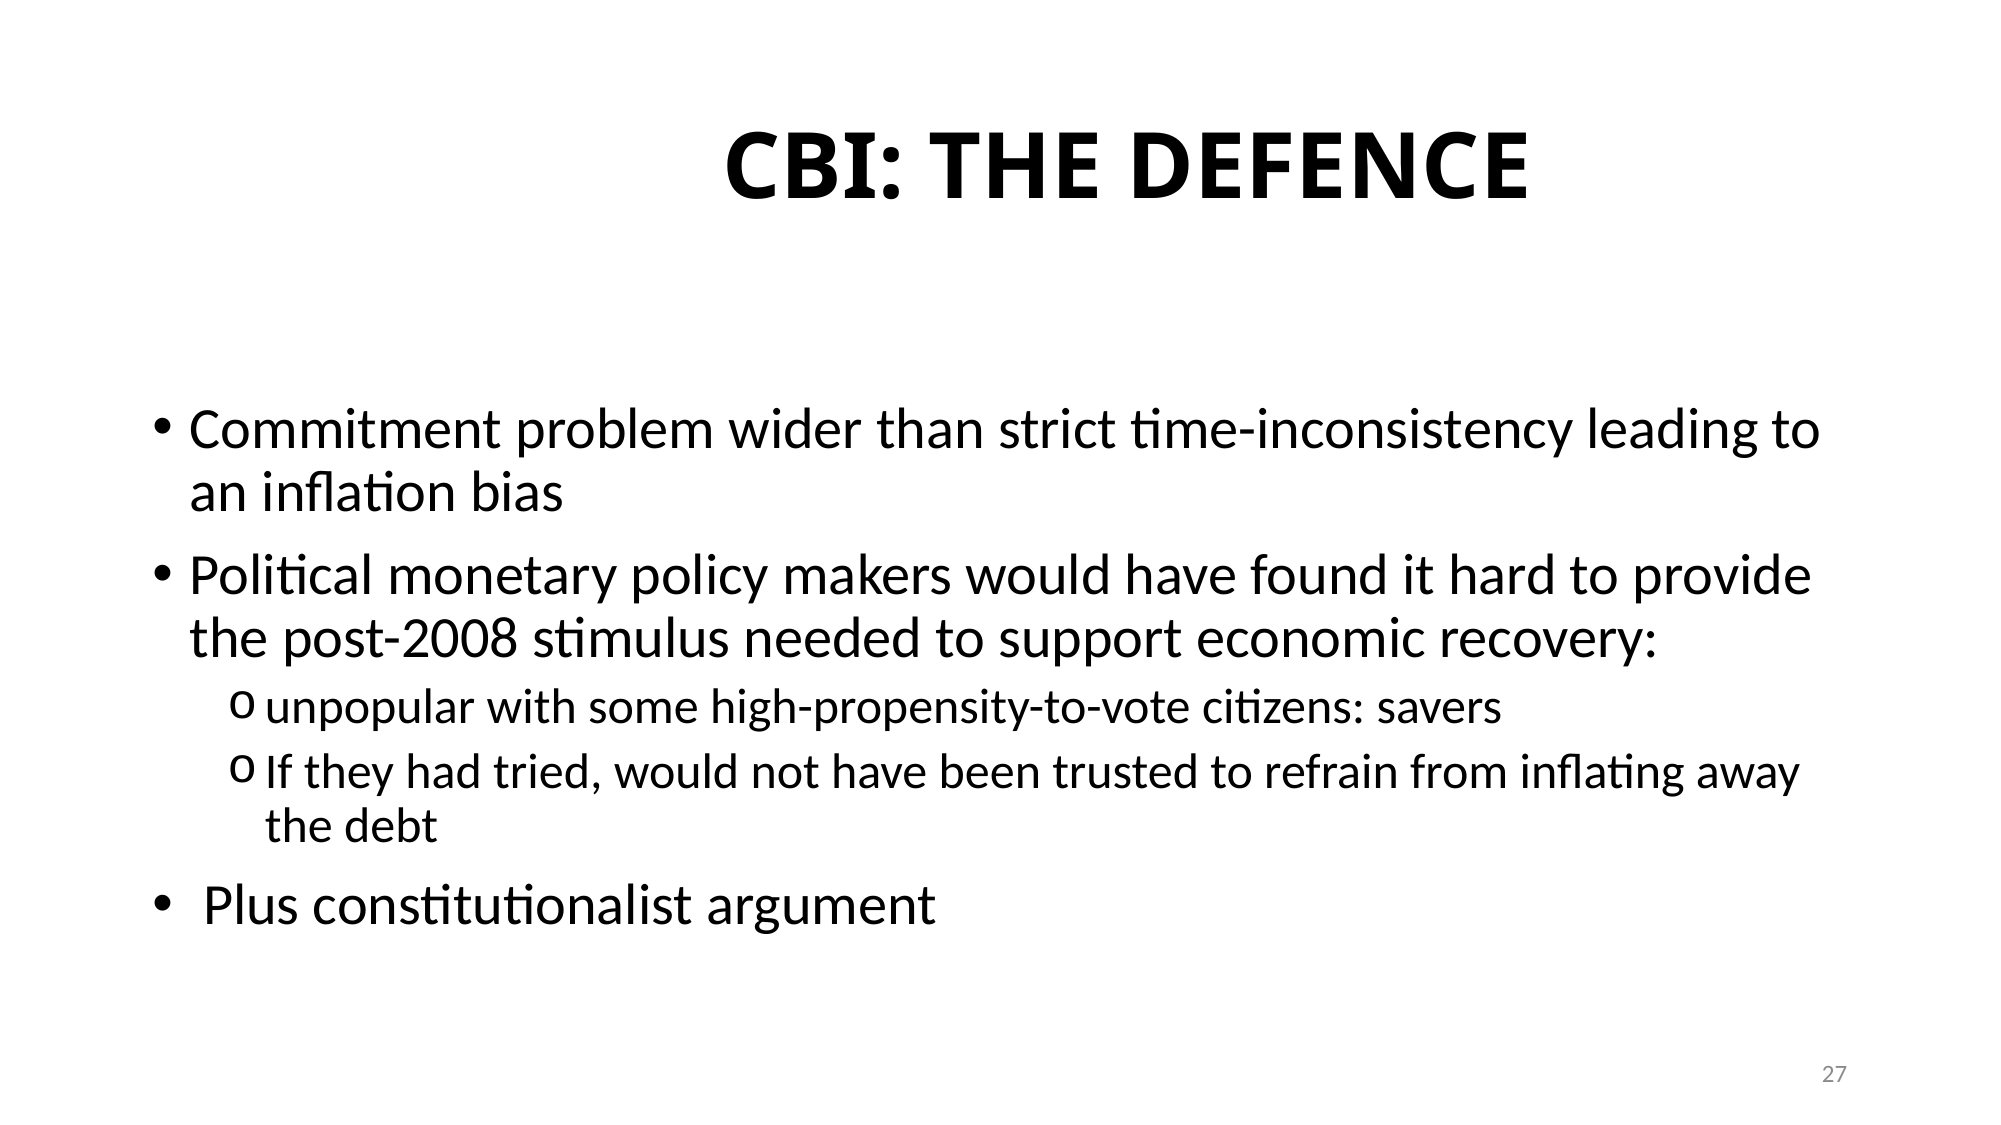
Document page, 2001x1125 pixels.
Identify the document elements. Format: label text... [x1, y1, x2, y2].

list Commitment problem wider than strict time-inconsistency leading to an inflation bias Political monetary policy makers would have found it hard to provide the post-2008 stimulus needed to support economic recovery: unpopular with some high-propensity-to-vote citizens: savers If they had tried, would not have been trusted to refrain from inflating away the debt Plus constitutionalist argument [137, 299, 1863, 1014]
slide_number 27 [1412, 1042, 1863, 1103]
title CBI: THE DEFENCE [137, 59, 1863, 278]
